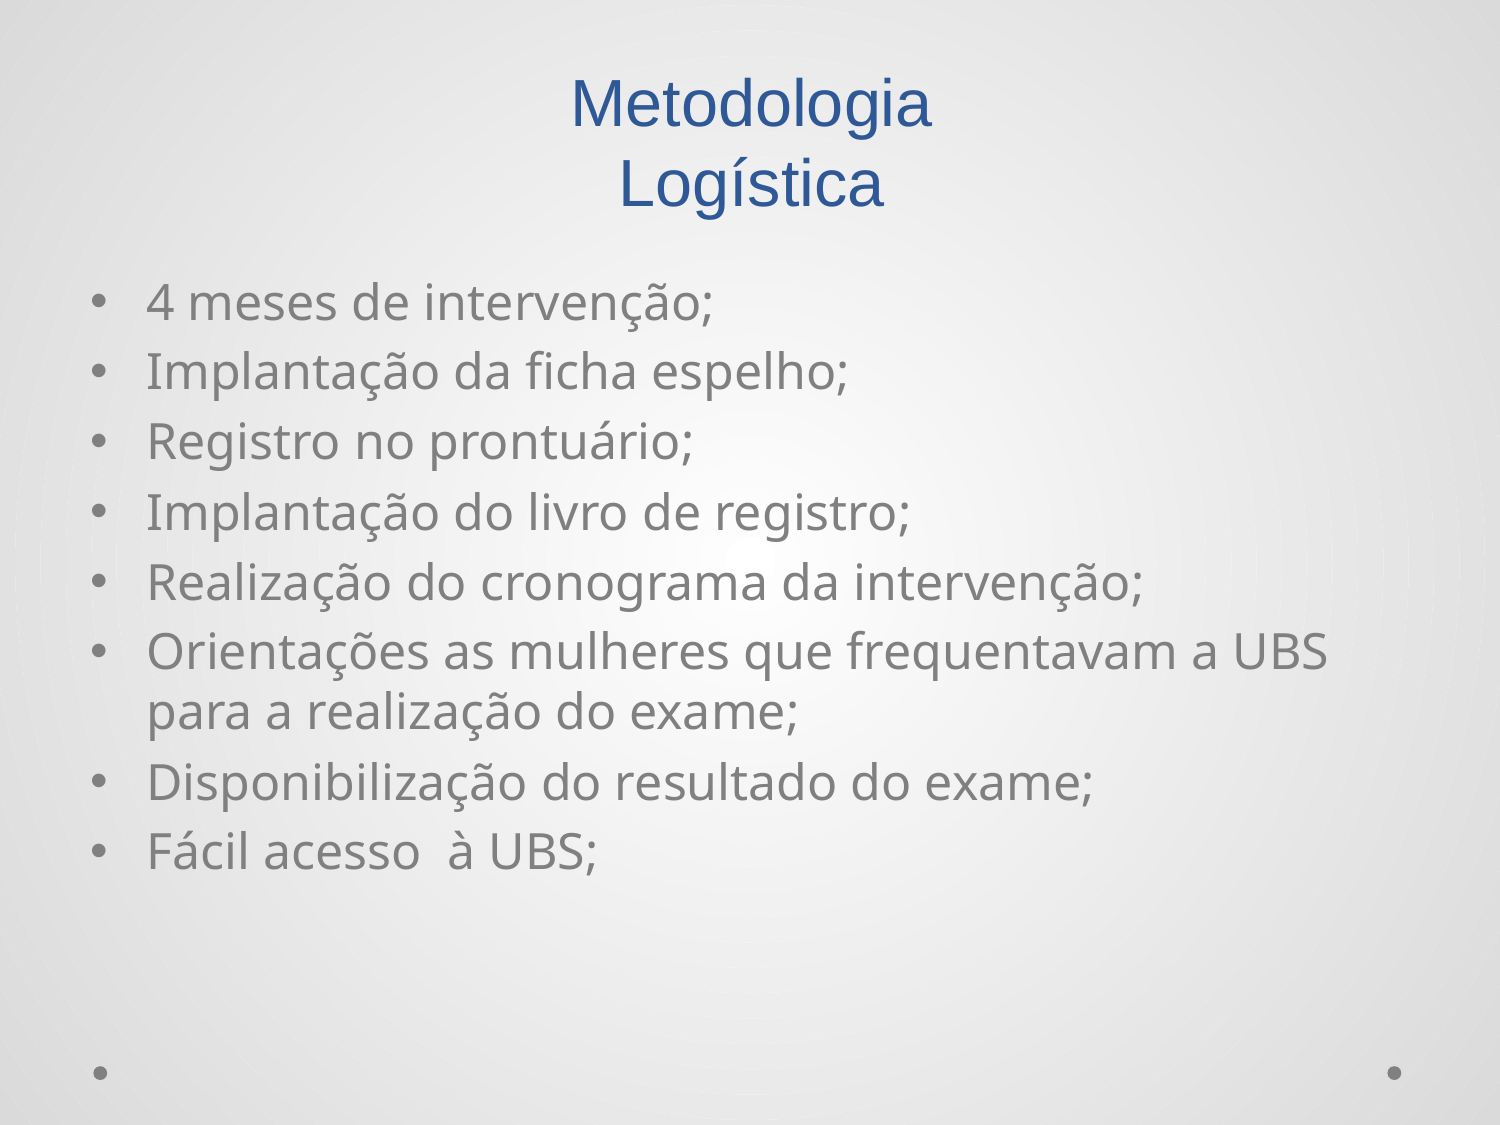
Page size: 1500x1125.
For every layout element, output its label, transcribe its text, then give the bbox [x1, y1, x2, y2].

title Metodologia Logística [76, 30, 1427, 228]
list 4 meses de intervenção; Implantação da ficha espelho; Registro no prontuário; Implantação do livro de registro; Realização do cronograma da intervenção; Orientações as mulheres que frequentavam a UBS para a realização do exame; Disponibilização do resultado do exame; Fácil acesso à UBS; [75, 262, 1425, 1005]
